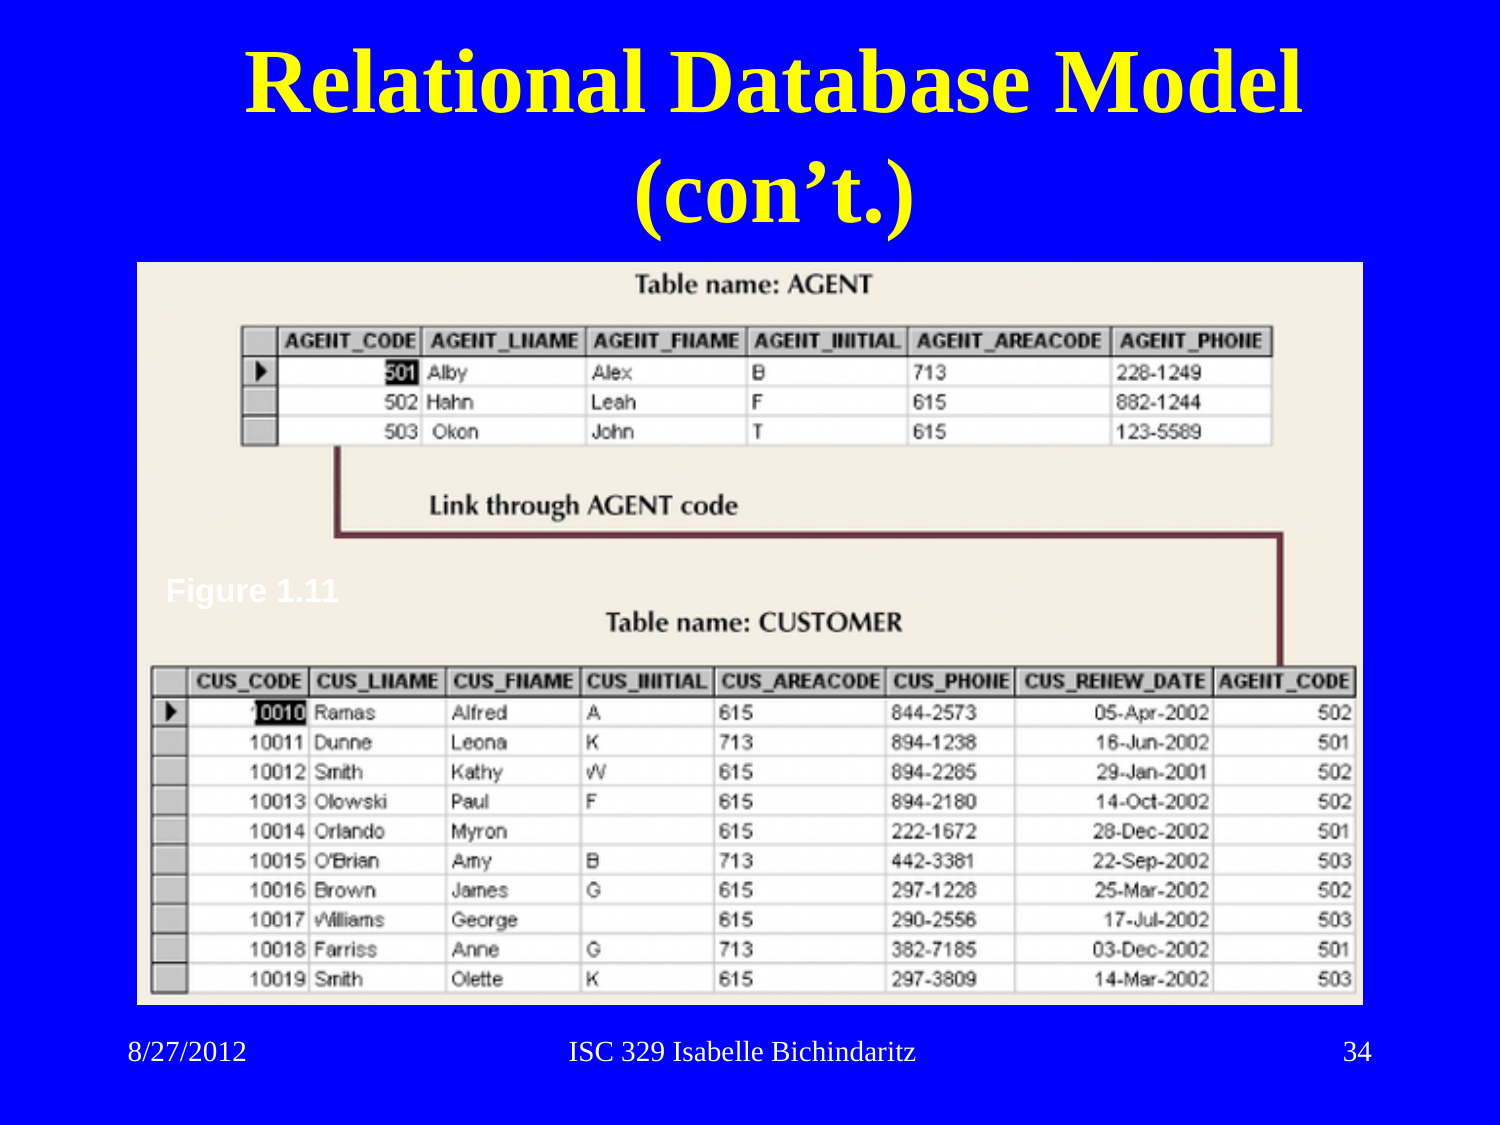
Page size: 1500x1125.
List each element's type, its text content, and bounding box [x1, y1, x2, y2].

title Relational Database Model (con’t.) [137, 37, 1413, 226]
slide_number 34 [1074, 1024, 1388, 1101]
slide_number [112, 1024, 426, 1101]
footer ISC 329 Isabelle Bichindaritz [512, 1024, 988, 1101]
picture [137, 262, 1363, 1005]
